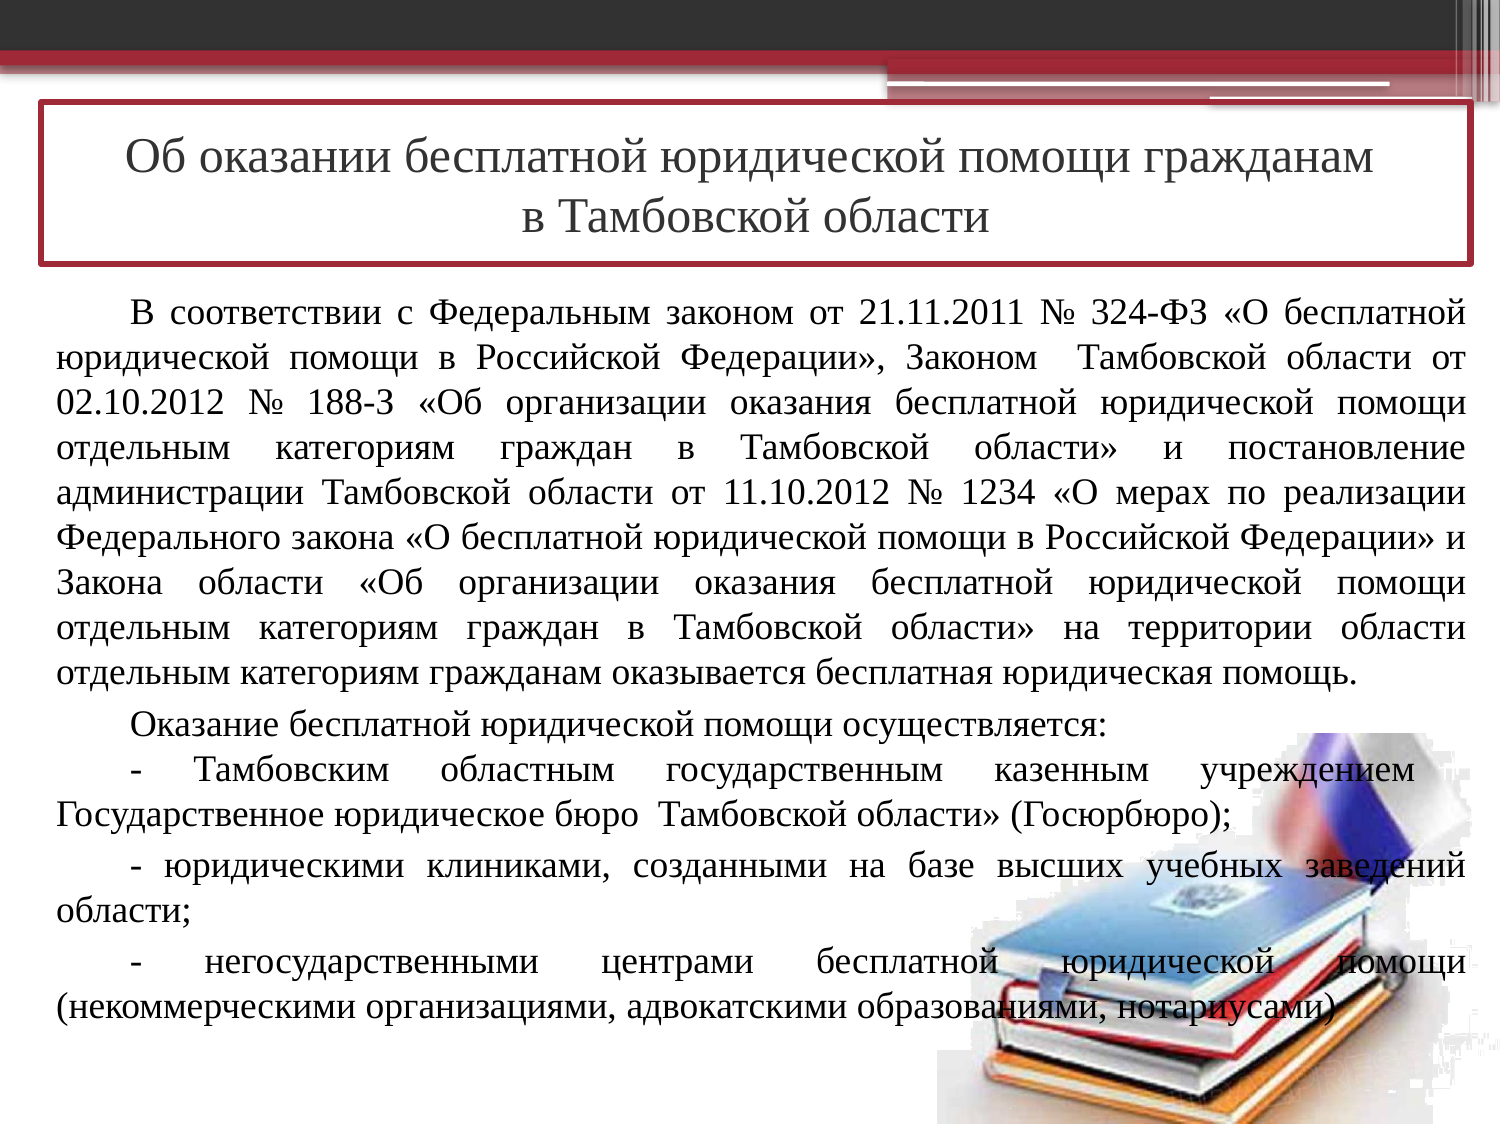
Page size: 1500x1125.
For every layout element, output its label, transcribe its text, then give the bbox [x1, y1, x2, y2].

list В соответствии с Федеральным законом от 21.11.2011 № 324-ФЗ «О бесплатной юридической помощи в Российской Федерации», Законом Тамбовской области от 02.10.2012 № 188-З «Об организации оказания бесплатной юридической помощи отдельным категориям граждан в Тамбовской области» и постановление администрации Тамбовской области от 11.10.2012 № 1234 «О мерах по реализации Федерального закона «О бесплатной юридической помощи в Российской Федерации» и Закона области «Об организации оказания бесплатной юридической помощи отдельным категориям граждан в Тамбовской области» на территории области отдельным категориям гражданам оказывается бесплатная юридическая помощь. Оказание бесплатной юридической помощи осуществляется: - Тамбовским областным государственным казенным учреждением Государственное юридическое бюро Тамбовской области» (Госюрбюро); - юридическими клиниками, созданными на базе высших учебных заведений области; - негосударственными центрами бесплатной юридической помощи (некоммерческими организациями, адвокатскими образованиями, нотариусами) [41, 280, 1483, 1094]
picture [936, 733, 1500, 1124]
title Об оказании бесплатной юридической помощи гражданам в Тамбовской области [41, 101, 1471, 264]
